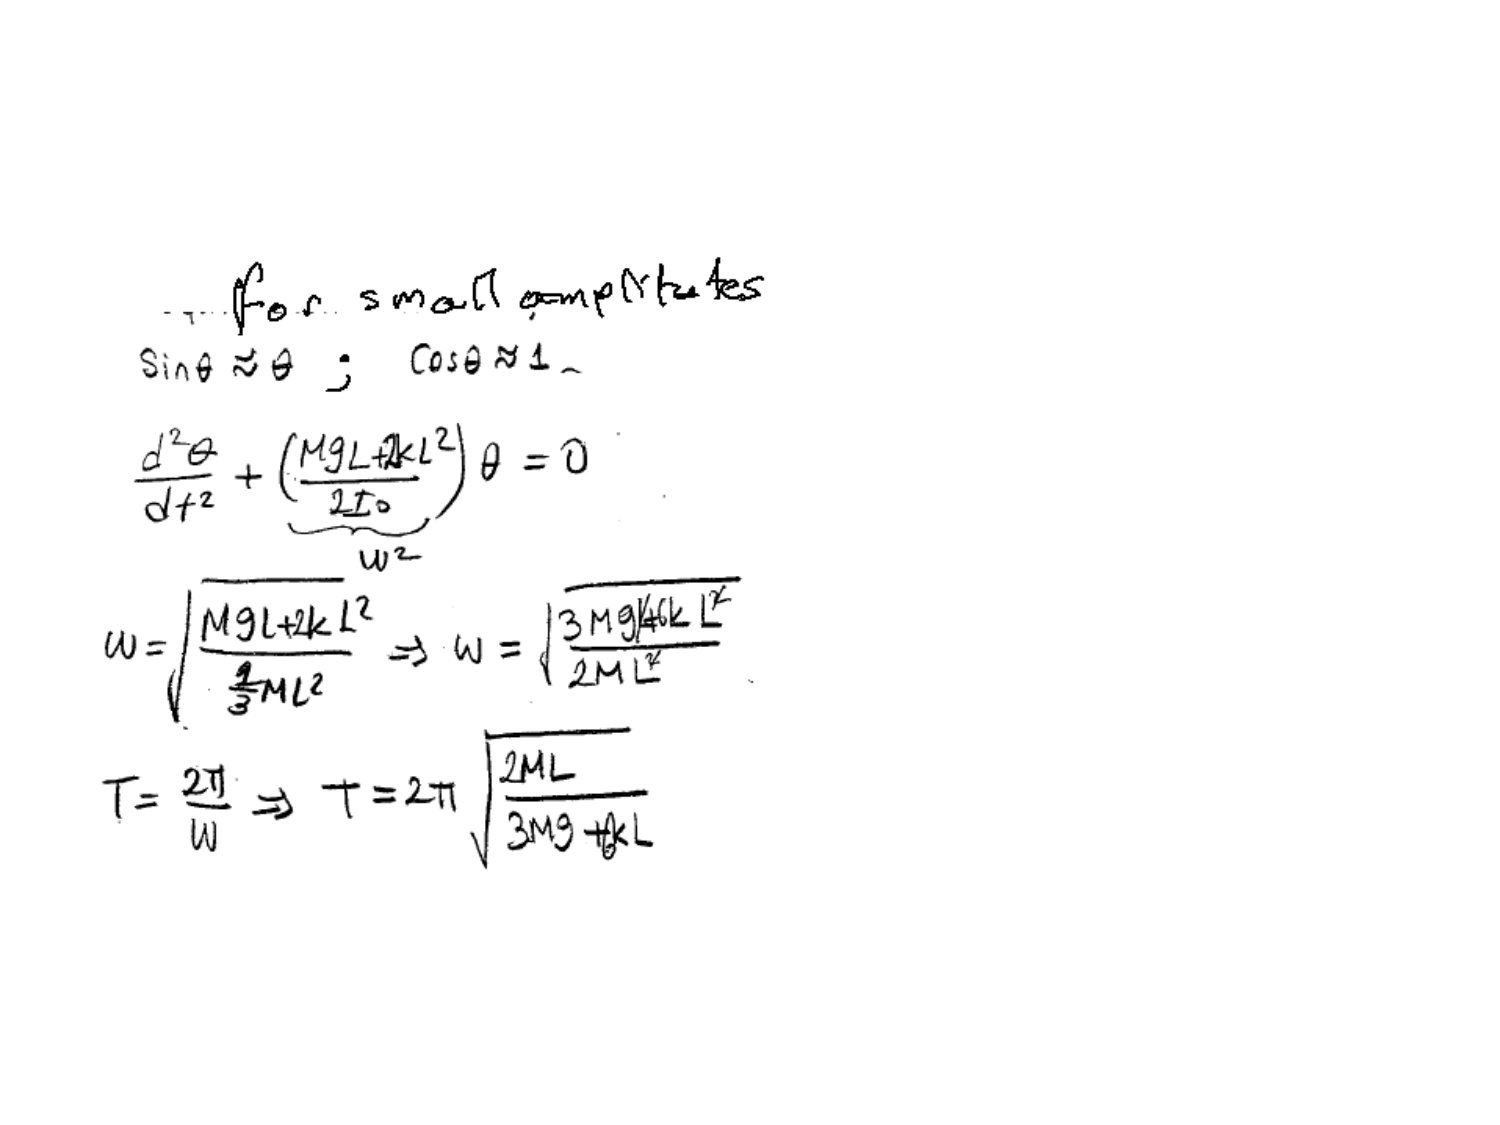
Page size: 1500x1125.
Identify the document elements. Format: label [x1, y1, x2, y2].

picture [88, 244, 805, 880]
